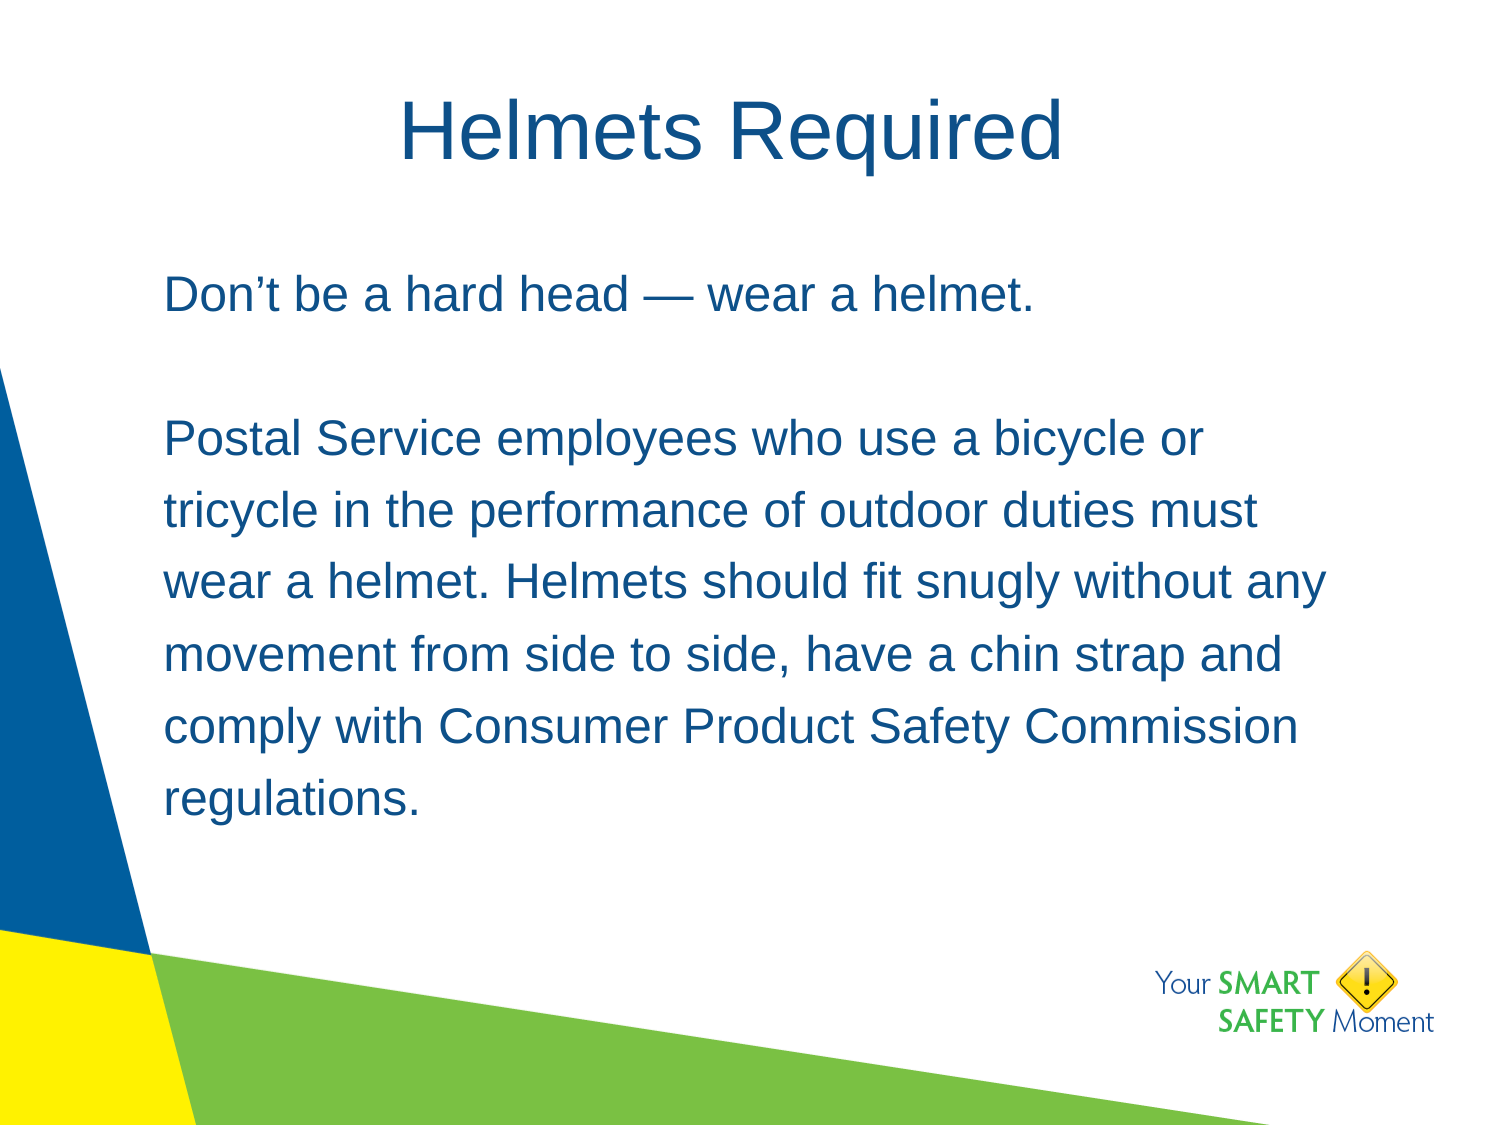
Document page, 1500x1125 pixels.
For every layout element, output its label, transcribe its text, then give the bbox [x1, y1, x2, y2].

list Don’t be a hard head — wear a helmet. Postal Service employees who use a bicycle or tricycle in the performance of outdoor duties must wear a helmet. Helmets should fit snugly without any movement from side to side, have a chin strap and comply with Consumer Product Safety Commission regulations. [148, 241, 1366, 970]
picture [0, 0, 1500, 1125]
title Helmets Required [18, 69, 1445, 184]
